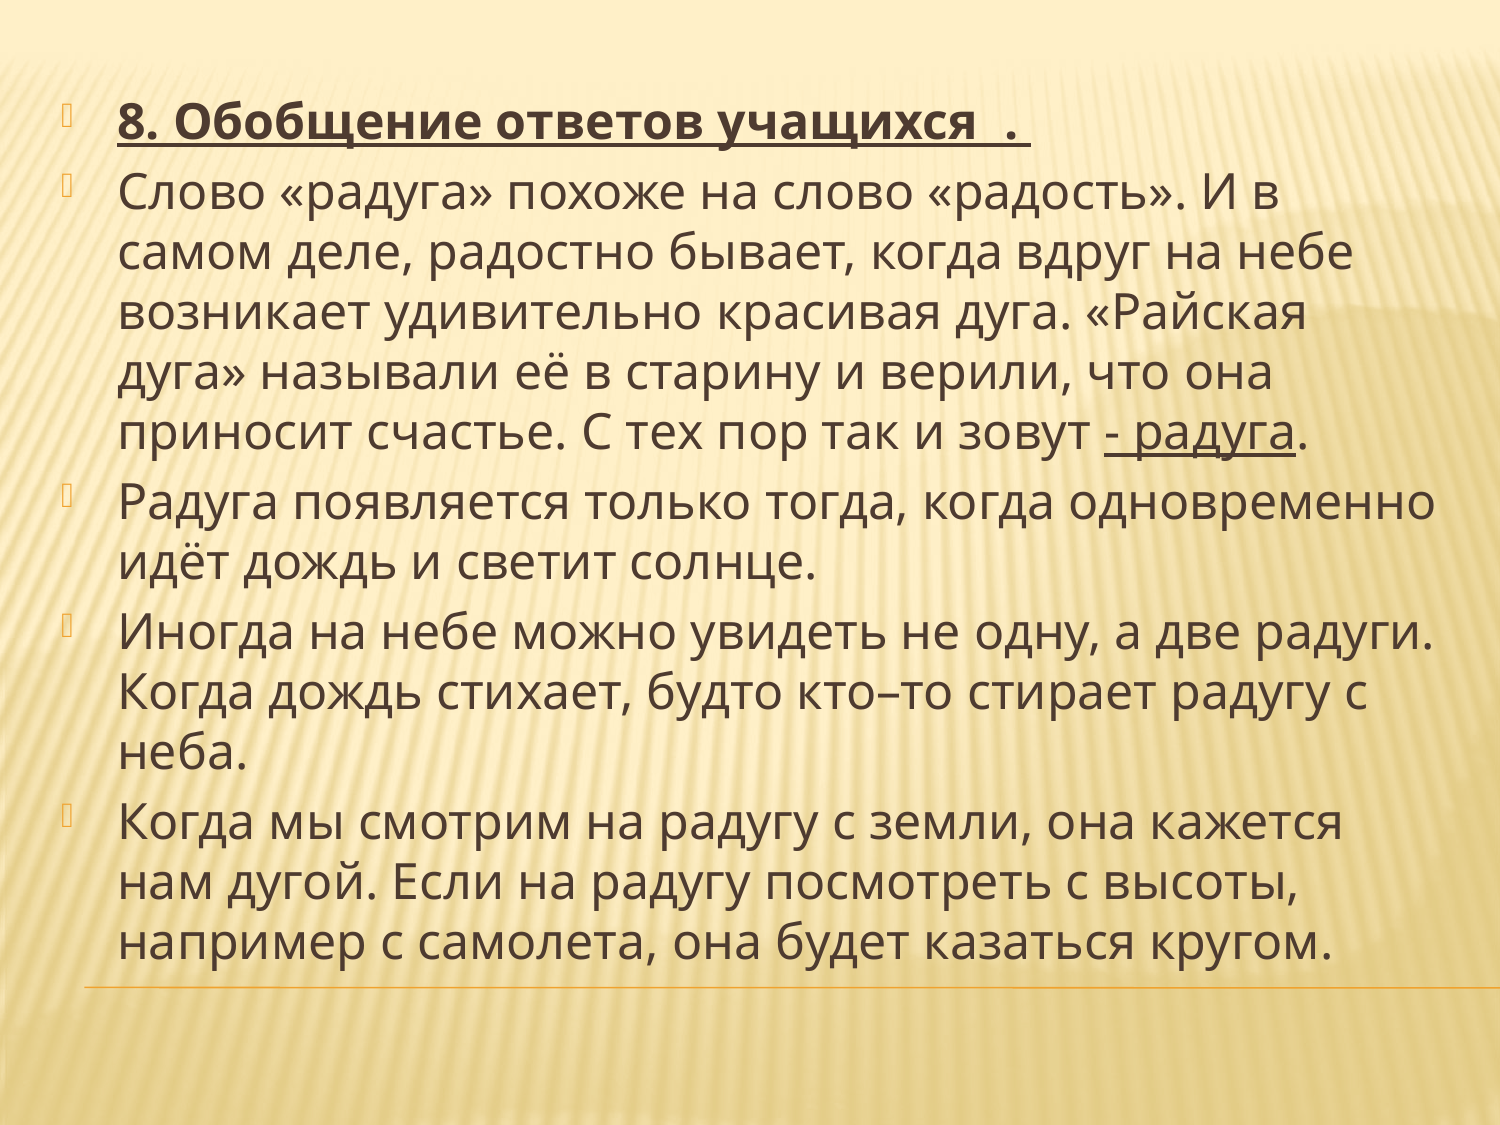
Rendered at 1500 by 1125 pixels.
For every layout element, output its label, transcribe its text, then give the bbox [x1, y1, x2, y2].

list 8. Обобщение ответов учащихся . Слово «радуга» похоже на слово «радость». И в самом деле, радостно бывает, когда вдруг на небе возникает удивительно красивая дуга. «Райская дуга» называли её в старину и верили, что она приносит счастье. С тех пор так и зовут - радуга. Радуга появляется только тогда, когда одновременно идёт дождь и светит солнце. Иногда на небе можно увидеть не одну, а две радуги. Когда дождь стихает, будто кто–то стирает радугу с неба. Когда мы смотрим на радугу с земли, она кажется нам дугой. Если на радугу посмотреть с высоты, например с самолета, она будет казаться кругом. [46, 82, 1465, 1125]
